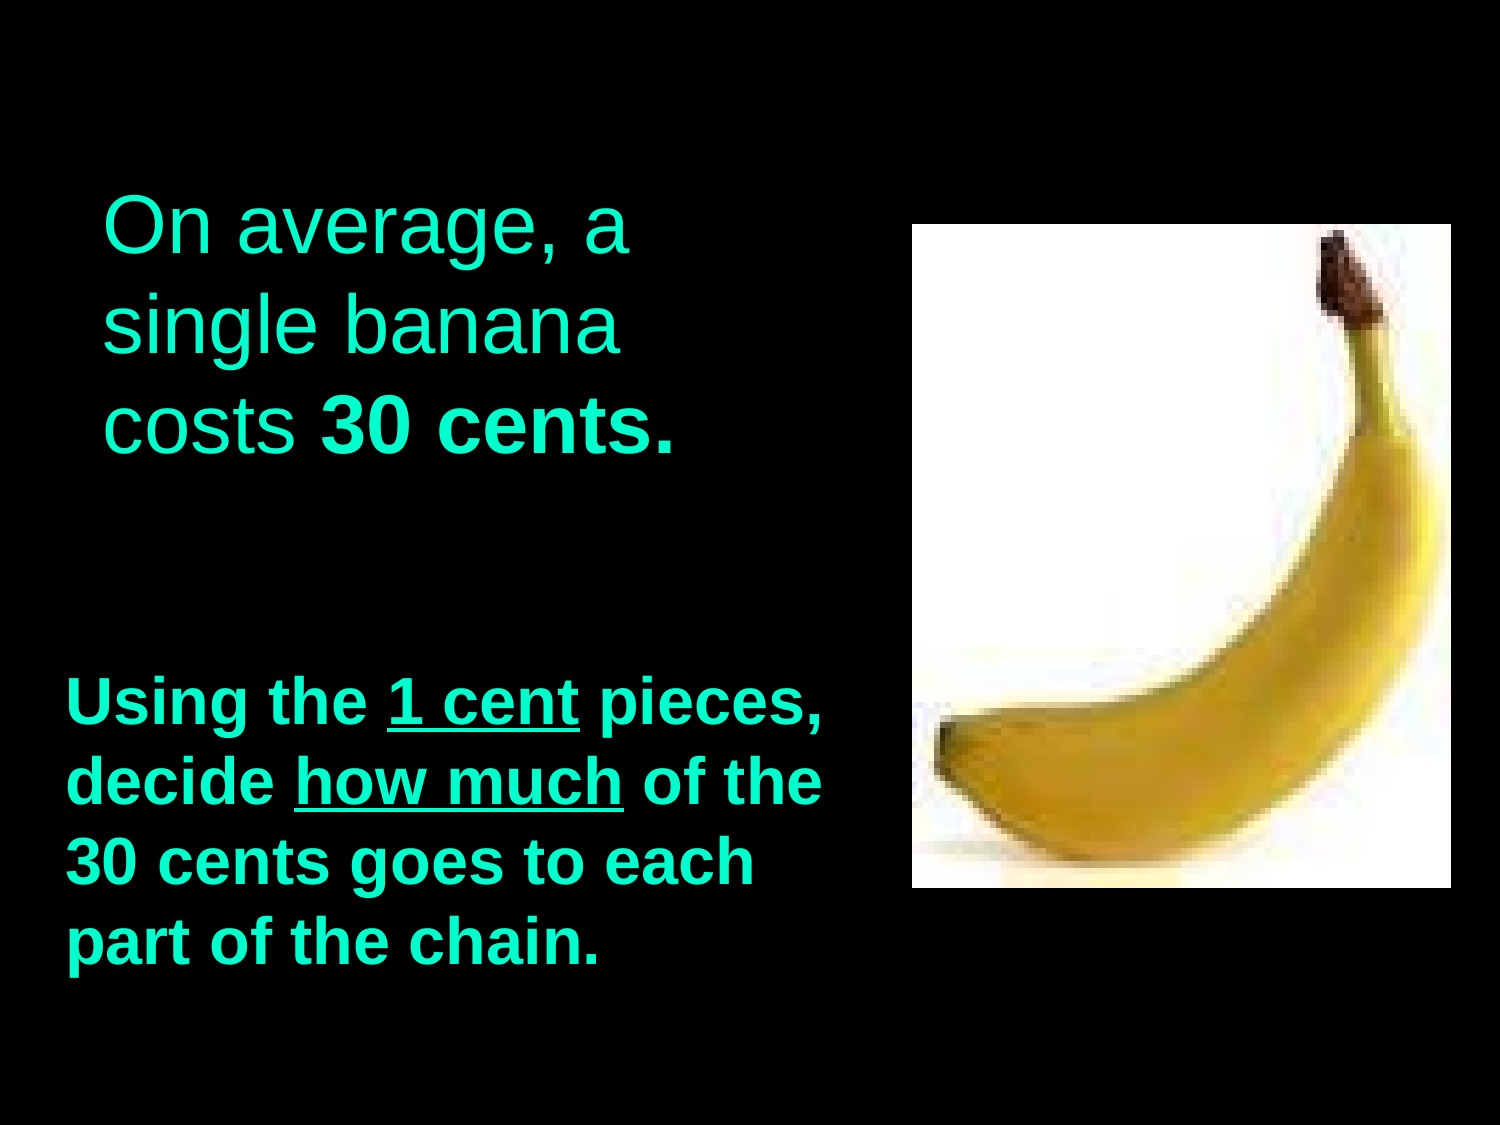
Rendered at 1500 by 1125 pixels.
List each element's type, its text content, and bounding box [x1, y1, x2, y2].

text_box Using the 1 cent pieces, decide how much of the 30 cents goes to each part of the chain. [49, 650, 875, 985]
picture [912, 224, 1452, 888]
text_box On average, a single banana costs 30 cents. [87, 162, 713, 478]
